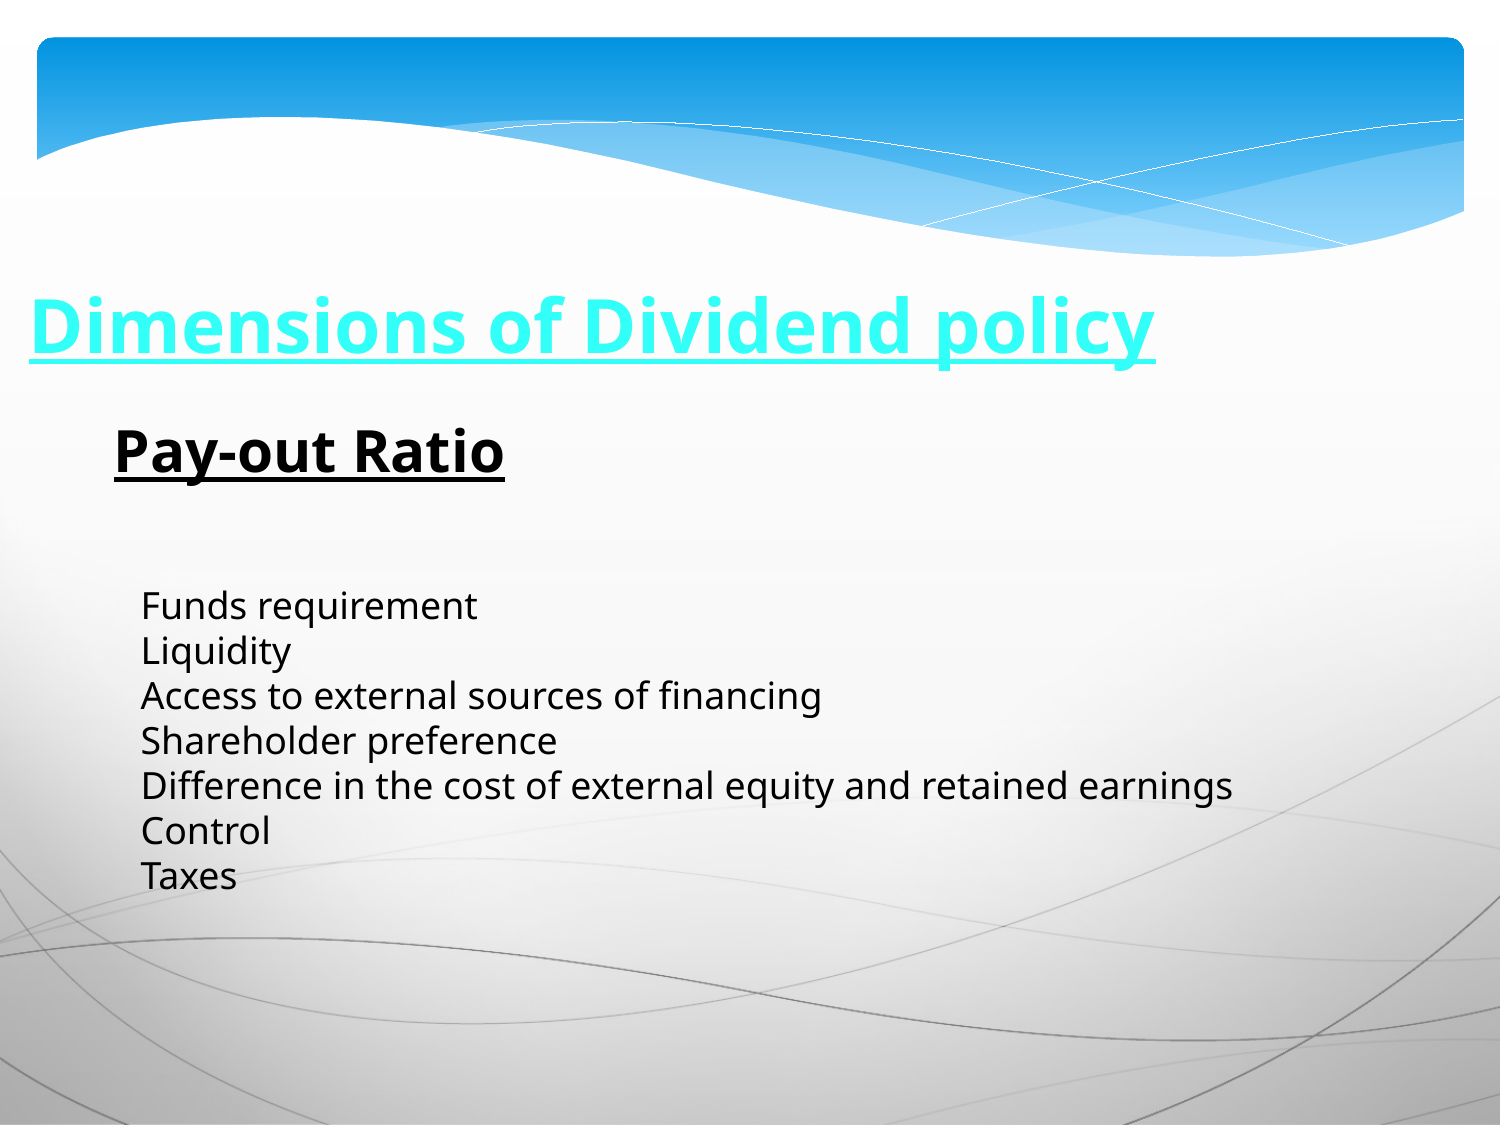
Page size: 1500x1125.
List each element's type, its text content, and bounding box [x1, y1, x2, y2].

text_box Dimensions of Dividend policy [13, 270, 1171, 376]
text_box Pay-out Ratio [98, 407, 521, 492]
text_box Funds requirement Liquidity Access to external sources of financing Shareholder preference Difference in the cost of external equity and retained earnings Control Taxes [125, 574, 1317, 904]
